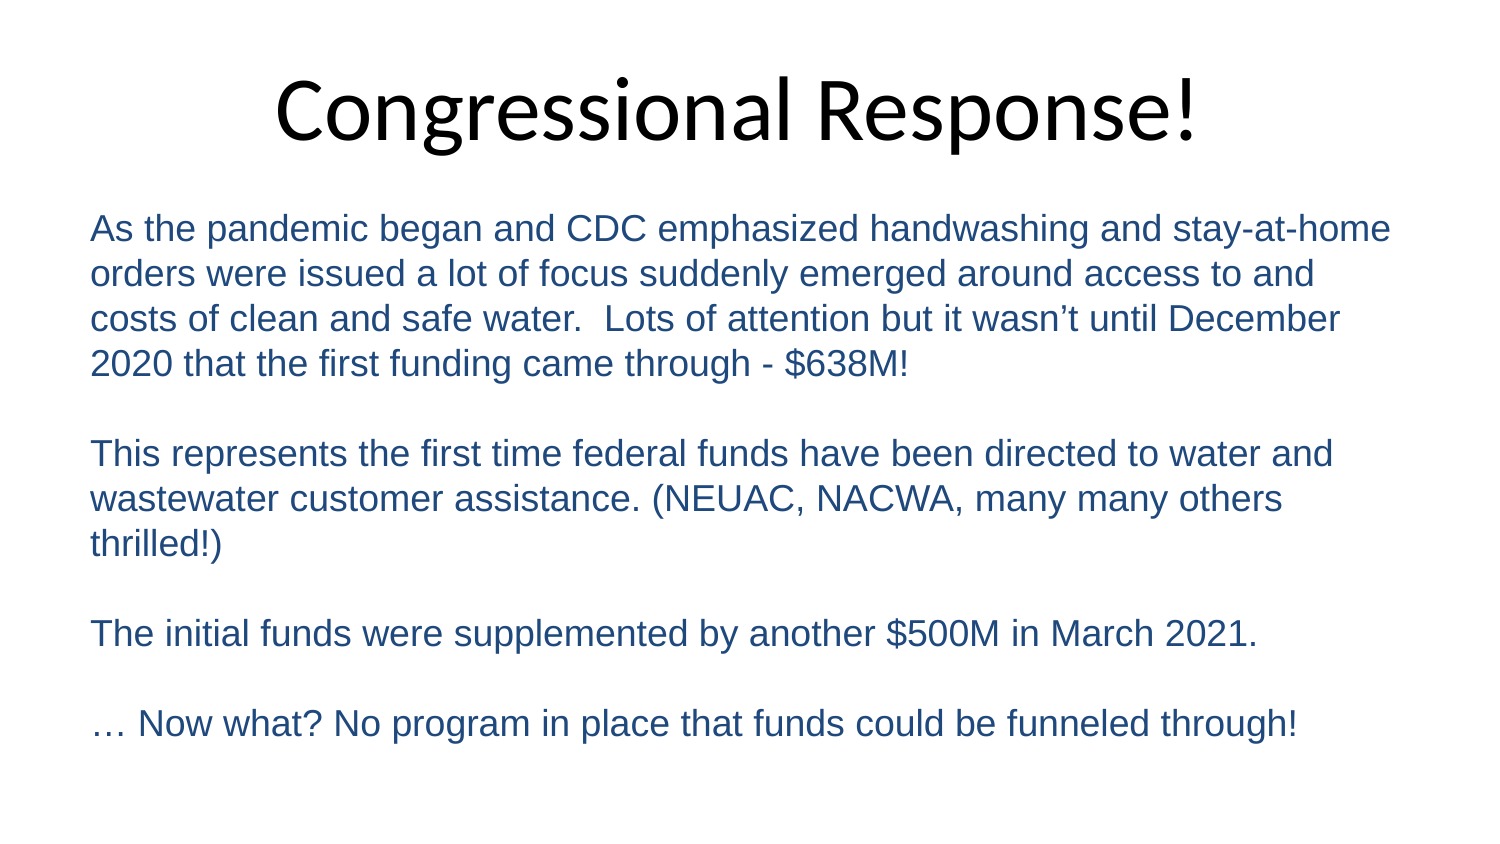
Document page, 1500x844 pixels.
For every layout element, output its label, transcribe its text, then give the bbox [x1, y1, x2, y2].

title Congressional Response! [75, 33, 1425, 175]
list As the pandemic began and CDC emphasized handwashing and stay-at-home orders were issued a lot of focus suddenly emerged around access to and costs of clean and safe water. Lots of attention but it wasn’t until December 2020 that the first funding came through - $638M! This represents the first time federal funds have been directed to water and wastewater customer assistance. (NEUAC, NACWA, many many others thrilled!) The initial funds were supplemented by another $500M in March 2021. … Now what? No program in place that funds could be funneled through! [75, 196, 1425, 754]
